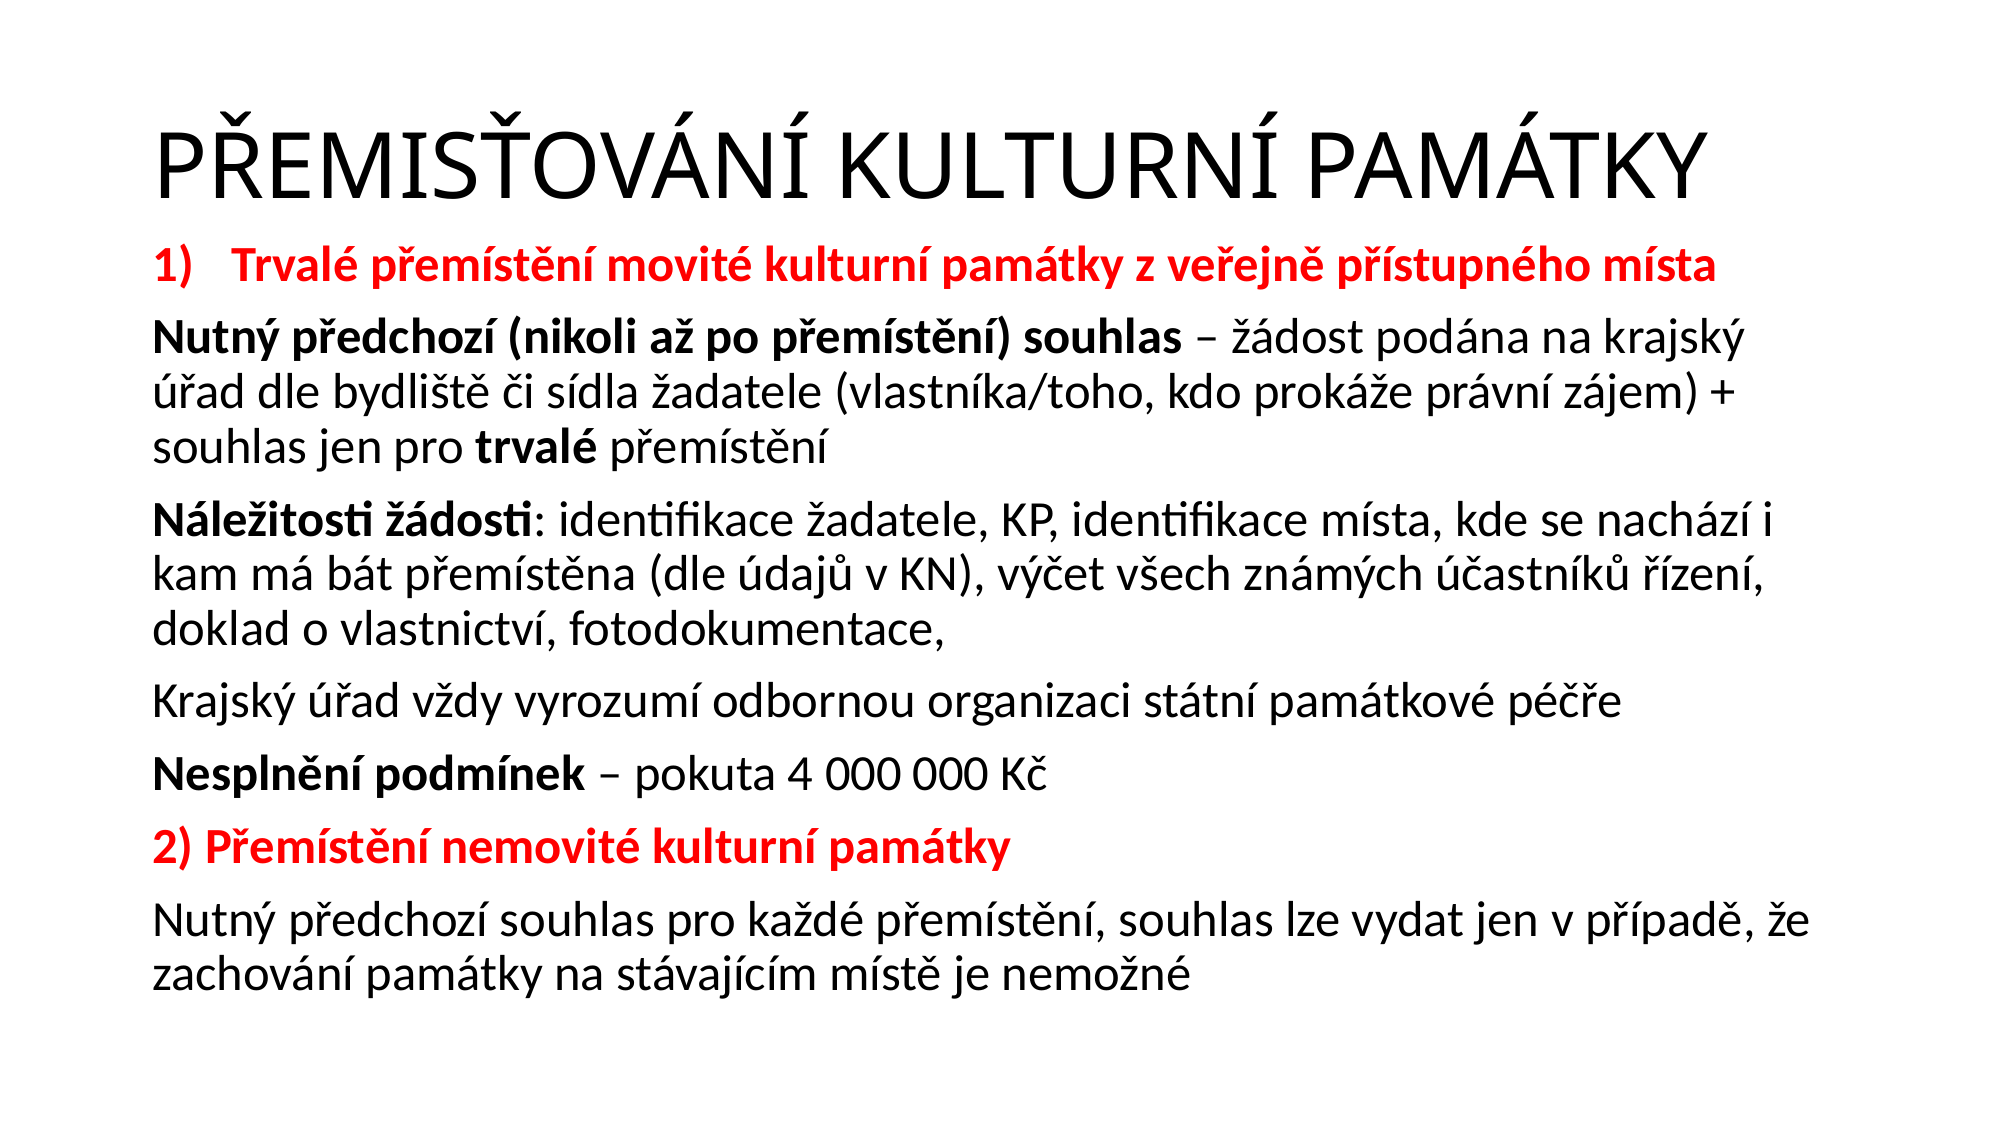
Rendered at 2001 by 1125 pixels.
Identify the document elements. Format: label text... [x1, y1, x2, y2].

title PŘEMISŤOVÁNÍ KULTURNÍ PAMÁTKY [137, 59, 1863, 230]
list Trvalé přemístění movité kulturní památky z veřejně přístupného místa Nutný předchozí (nikoli až po přemístění) souhlas – žádost podána na krajský úřad dle bydliště či sídla žadatele (vlastníka/toho, kdo prokáže právní zájem) + souhlas jen pro trvalé přemístění Náležitosti žádosti: identifikace žadatele, KP, identifikace místa, kde se nachází i kam má bát přemístěna (dle údajů v KN), výčet všech známých účastníků řízení, doklad o vlastnictví, fotodokumentace, Krajský úřad vždy vyrozumí odbornou organizaci státní památkové péčře Nesplnění podmínek – pokuta 4 000 000 Kč 2) Přemístění nemovité kulturní památky Nutný předchozí souhlas pro každé přemístění, souhlas lze vydat jen v případě, že zachování památky na stávajícím místě je nemožné [137, 230, 1863, 1014]
